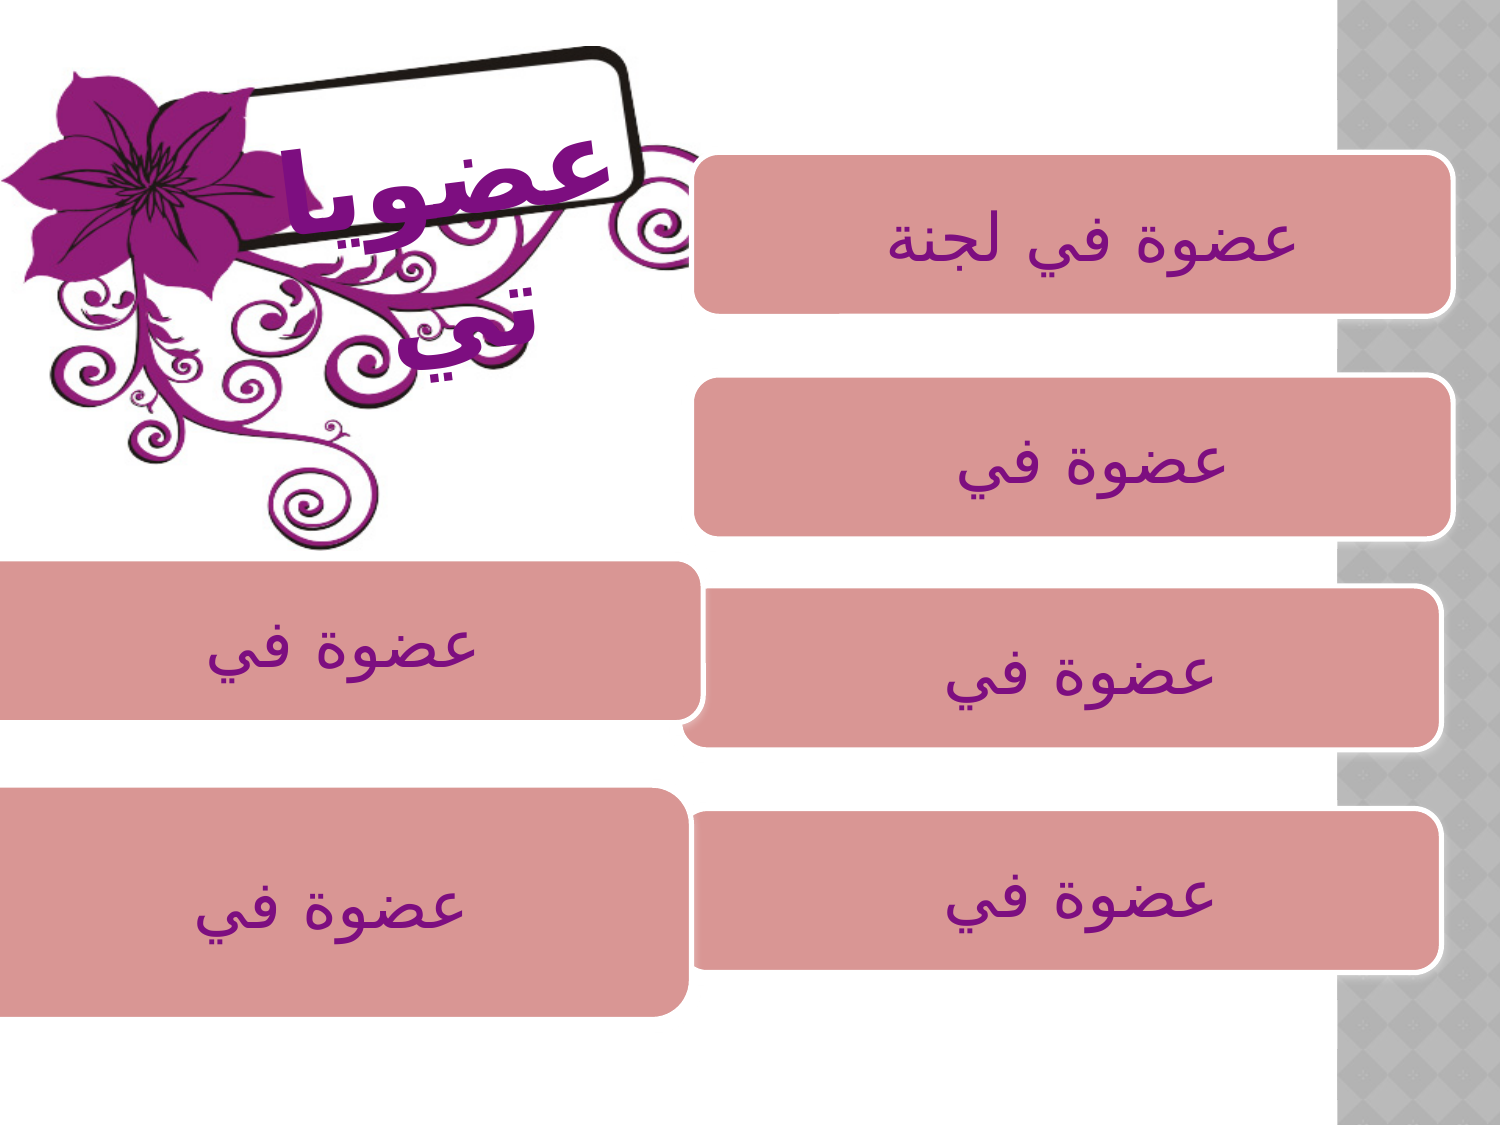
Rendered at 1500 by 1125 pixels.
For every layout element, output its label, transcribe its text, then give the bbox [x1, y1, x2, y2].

text_box عضوة في [0, 782, 695, 1023]
text_box عضوة في [695, 805, 1445, 976]
picture [0, 46, 735, 552]
text_box إظهار اهتمام خالص بالآخرين [692, 808, 699, 975]
text_box عضوة في [739, 372, 1456, 542]
text_box عضوة في [0, 560, 706, 726]
text_box عضوة في [679, 583, 1445, 753]
text_box عضوة في لجنة [739, 149, 1456, 319]
text_box معاملة جميع الناس بأدب و احترام [678, 583, 710, 733]
